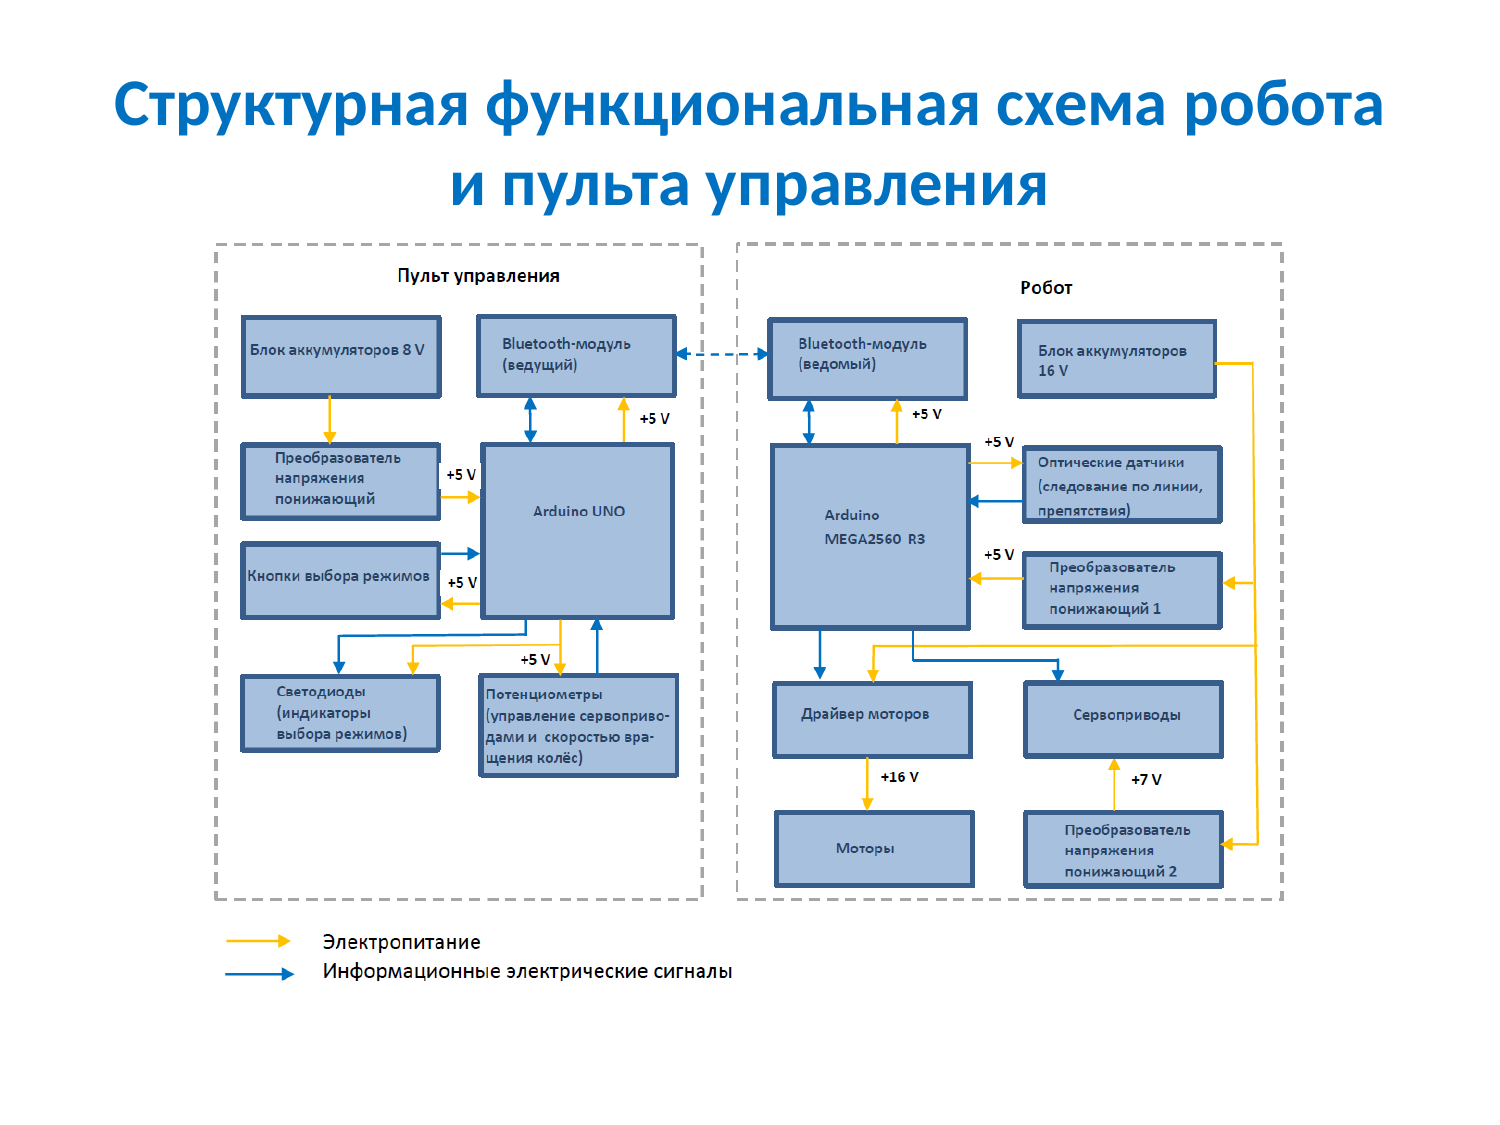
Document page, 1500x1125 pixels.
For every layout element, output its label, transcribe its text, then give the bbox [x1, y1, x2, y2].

title Структурная функциональная схема робота и пульта управления [75, 45, 1425, 233]
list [185, 231, 1315, 1006]
